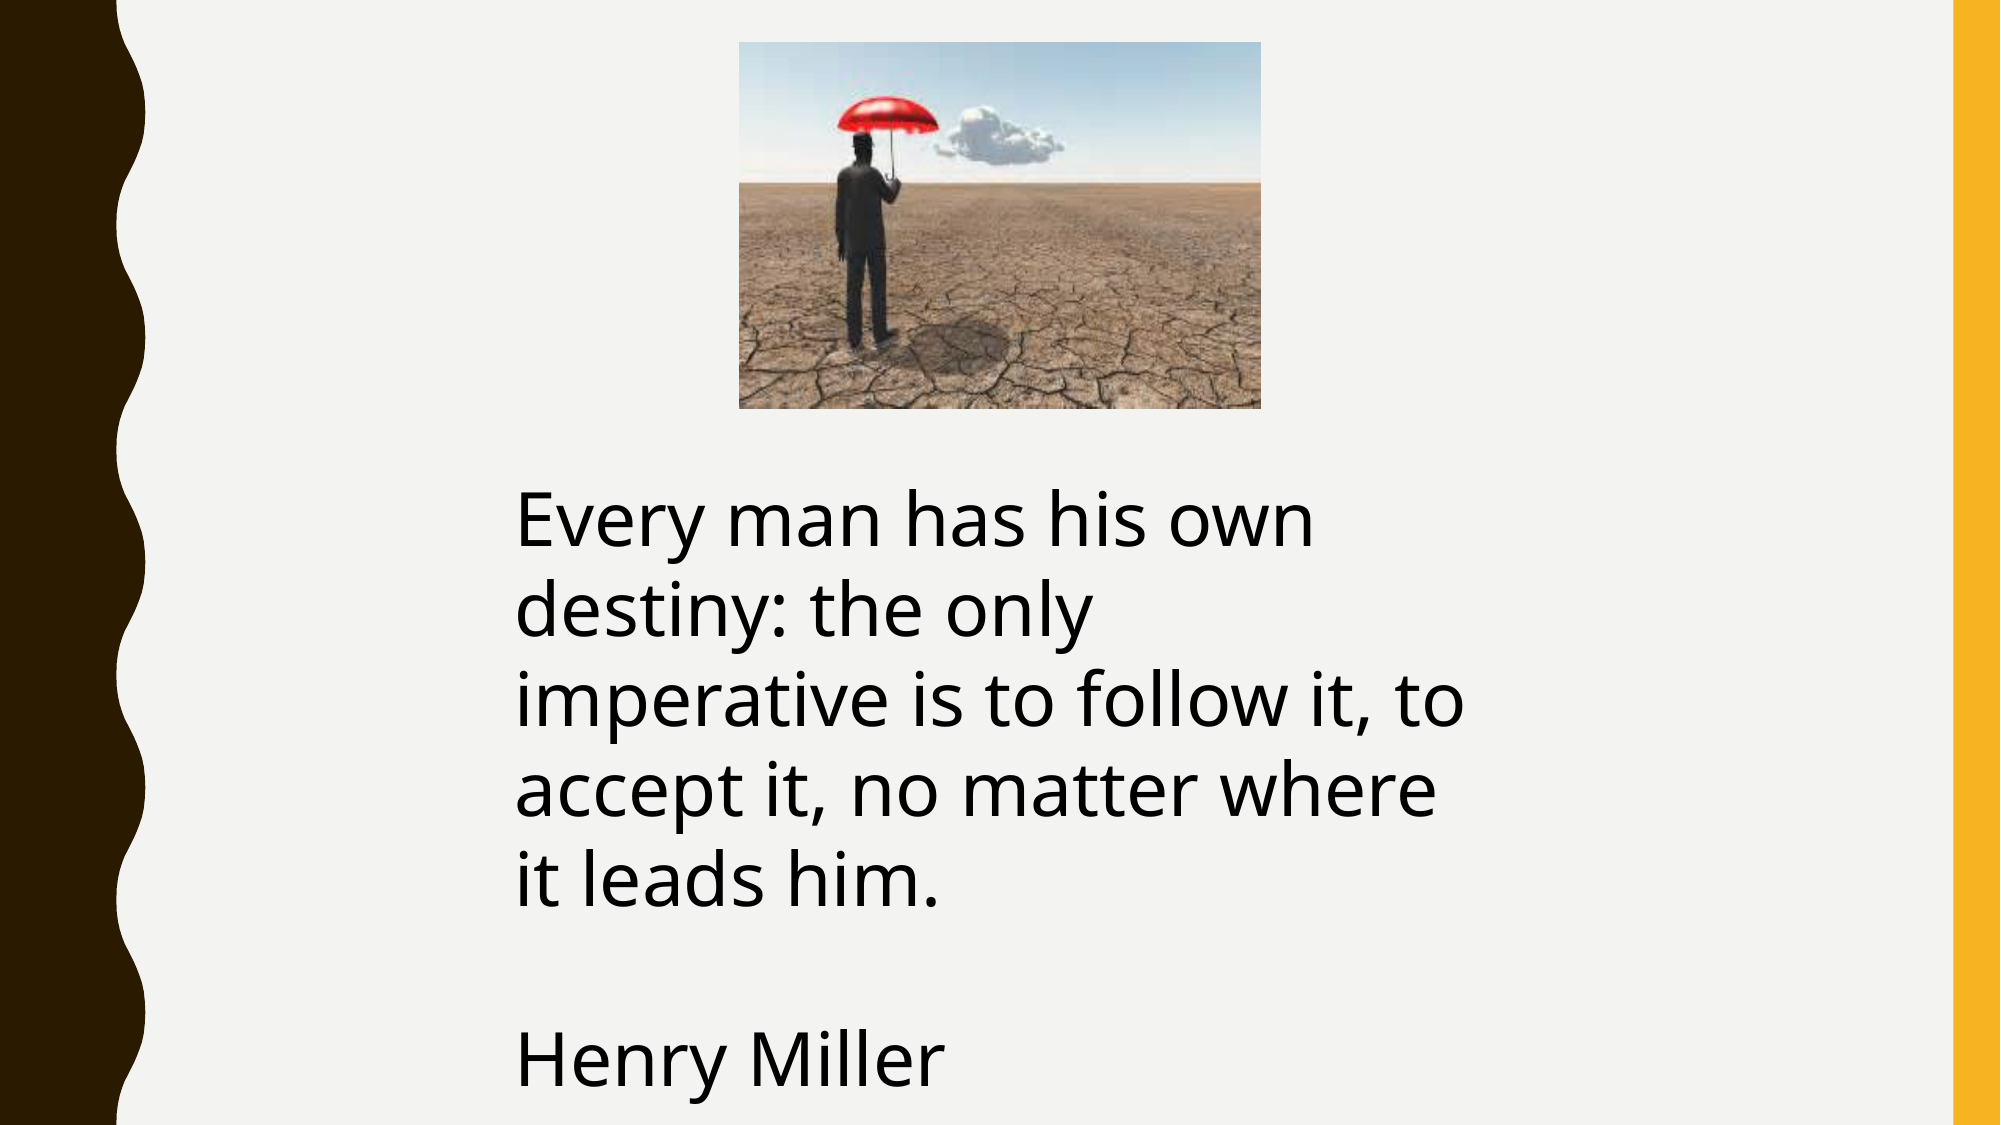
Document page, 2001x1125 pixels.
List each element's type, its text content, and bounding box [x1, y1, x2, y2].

picture [739, 42, 1261, 409]
text_box Every man has his own destiny: the only imperative is to follow it, to accept it, no matter where it leads him. Henry Miller [500, 463, 1500, 1125]
